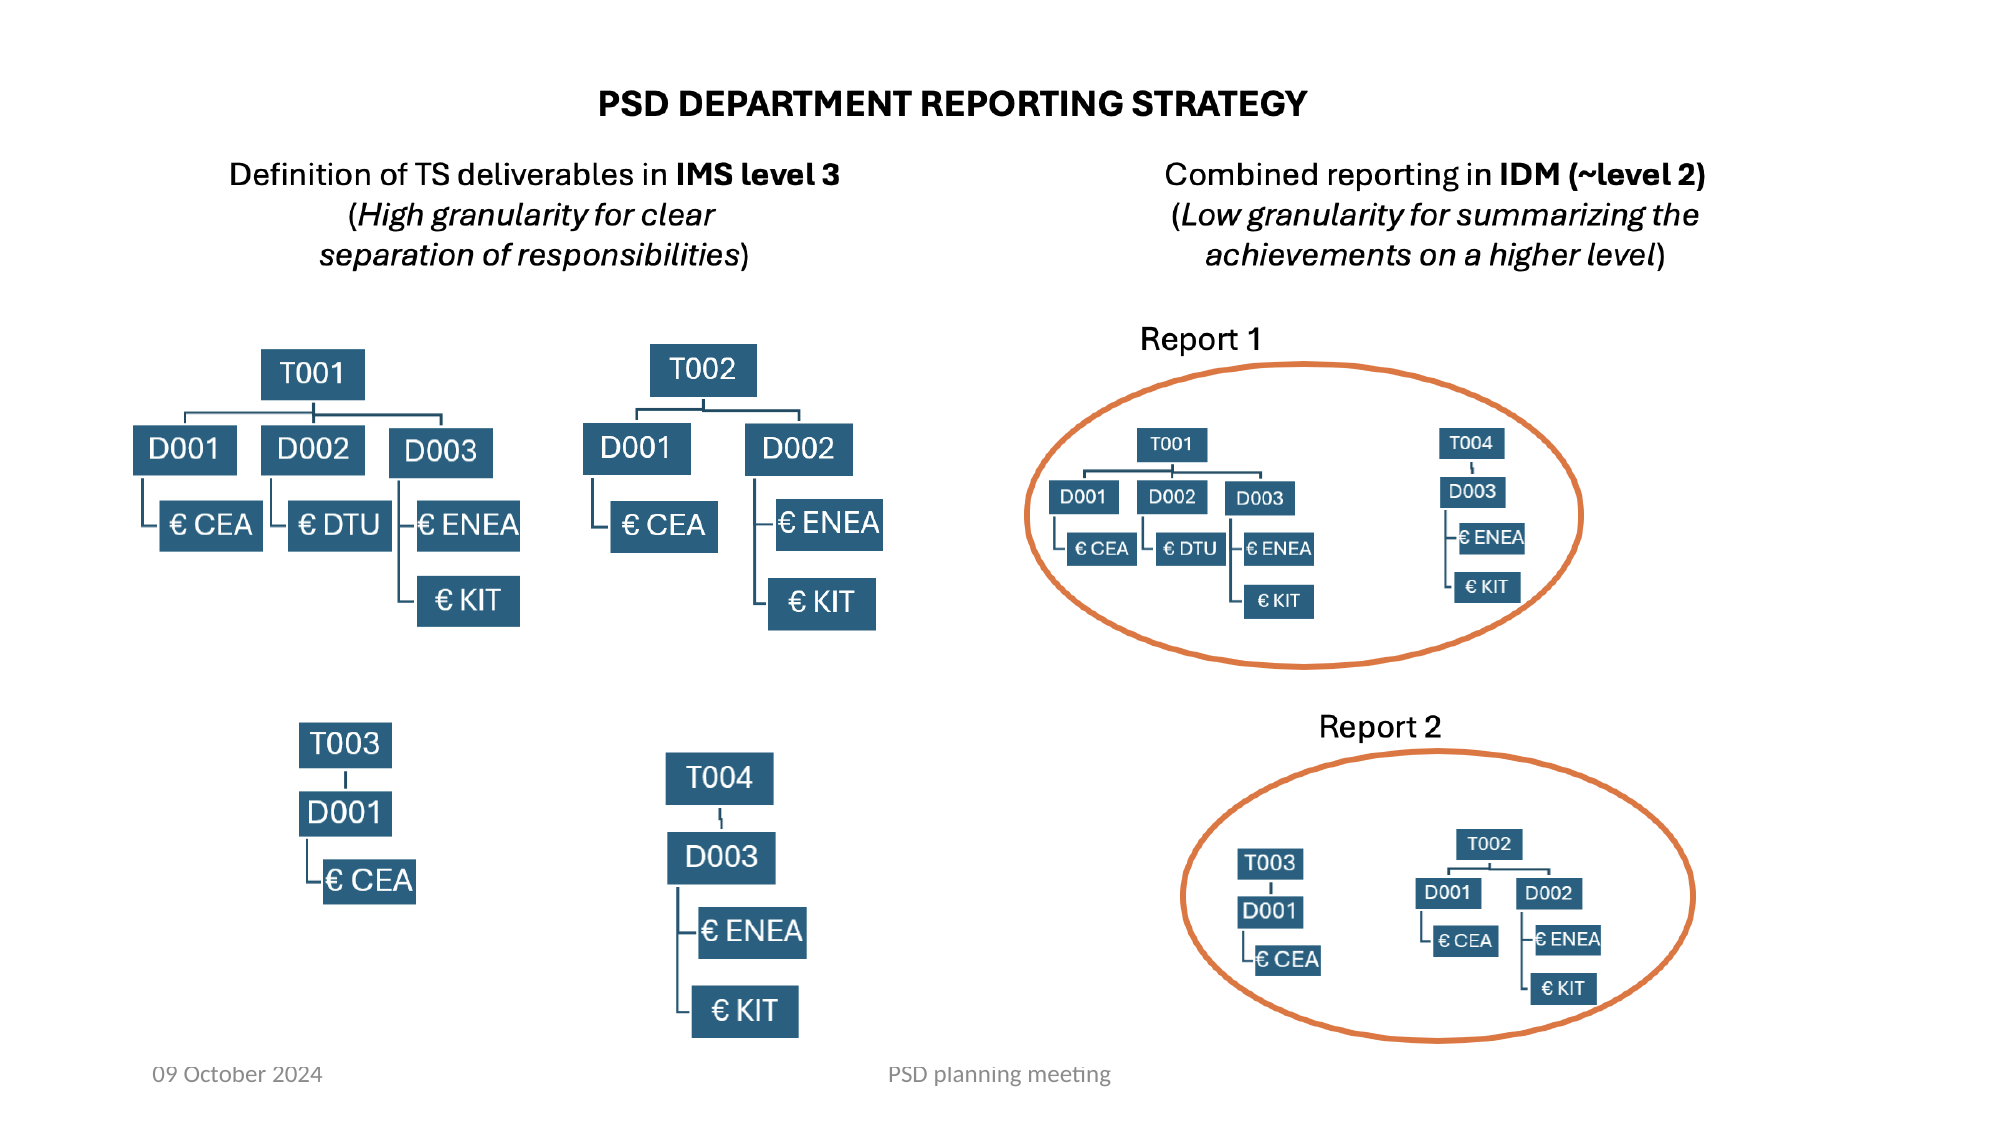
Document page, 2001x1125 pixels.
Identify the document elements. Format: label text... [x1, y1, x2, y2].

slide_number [137, 1067, 588, 1103]
footer PSD planning meeting [662, 1067, 1338, 1103]
picture [99, 58, 1901, 1067]
